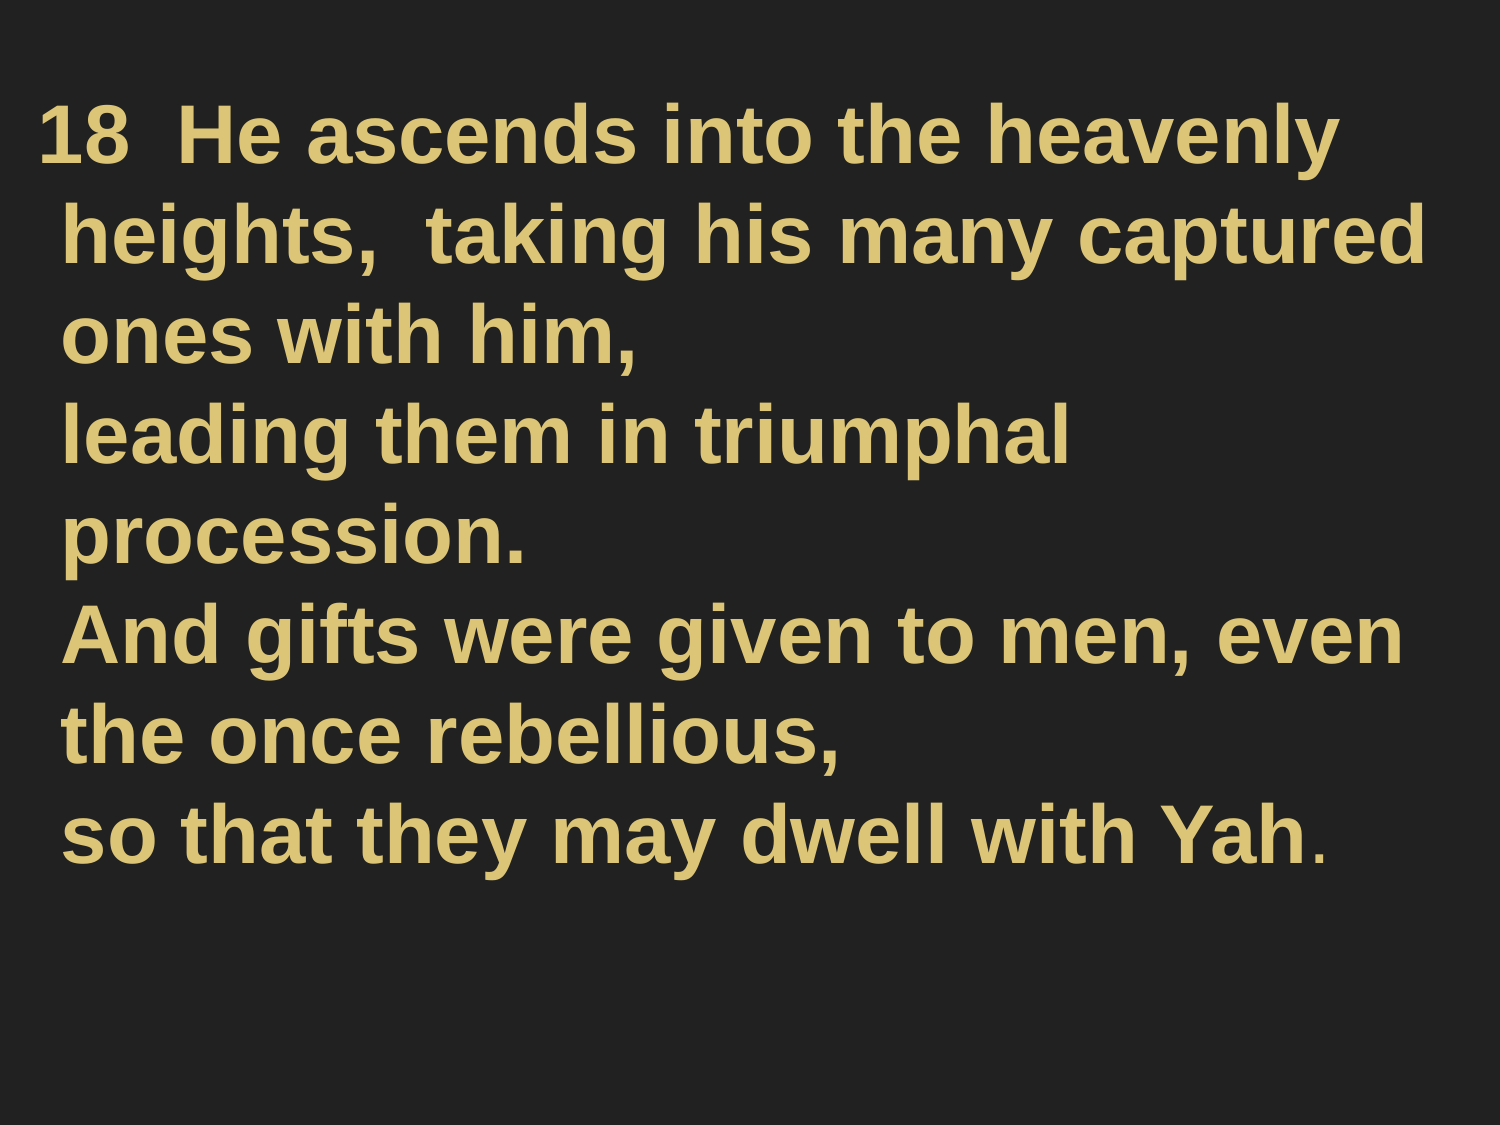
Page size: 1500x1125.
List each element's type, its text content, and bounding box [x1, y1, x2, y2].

list 18 He ascends into the heavenly heights, taking his many captured ones with him, leading them in triumphal procession. And gifts were given to men, even the once rebellious, so that they may dwell with Yah. [0, 73, 1500, 1089]
